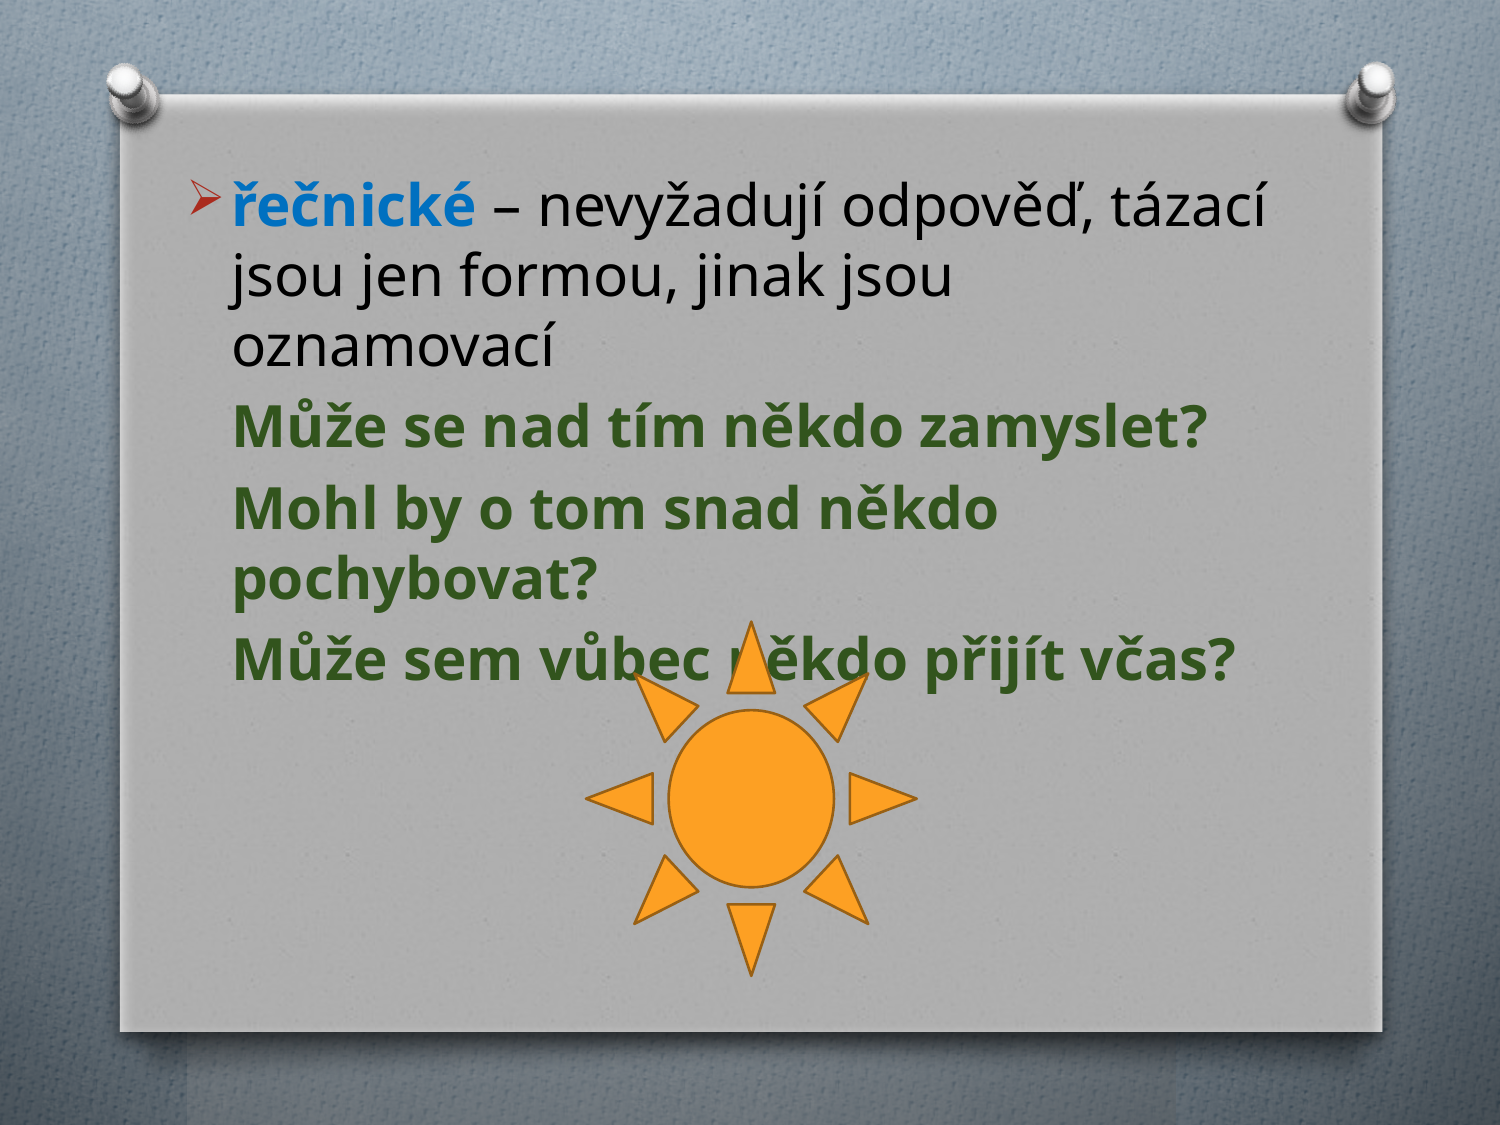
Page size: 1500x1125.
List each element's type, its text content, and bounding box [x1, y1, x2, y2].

list řečnické – nevyžadují odpověď, tázací jsou jen formou, jinak jsou oznamovací Může se nad tím někdo zamyslet? Mohl by o tom snad někdo pochybovat? Může sem vůbec někdo přijít včas? [171, 160, 1306, 753]
text_box [726, 903, 777, 978]
text_box [802, 672, 870, 744]
picture [75, 29, 198, 153]
text_box [726, 620, 777, 695]
text_box [667, 708, 836, 889]
picture [1317, 35, 1439, 156]
text_box [633, 672, 700, 744]
text_box [584, 772, 654, 826]
text_box [633, 854, 700, 926]
text_box [848, 772, 919, 826]
text_box [802, 854, 870, 926]
